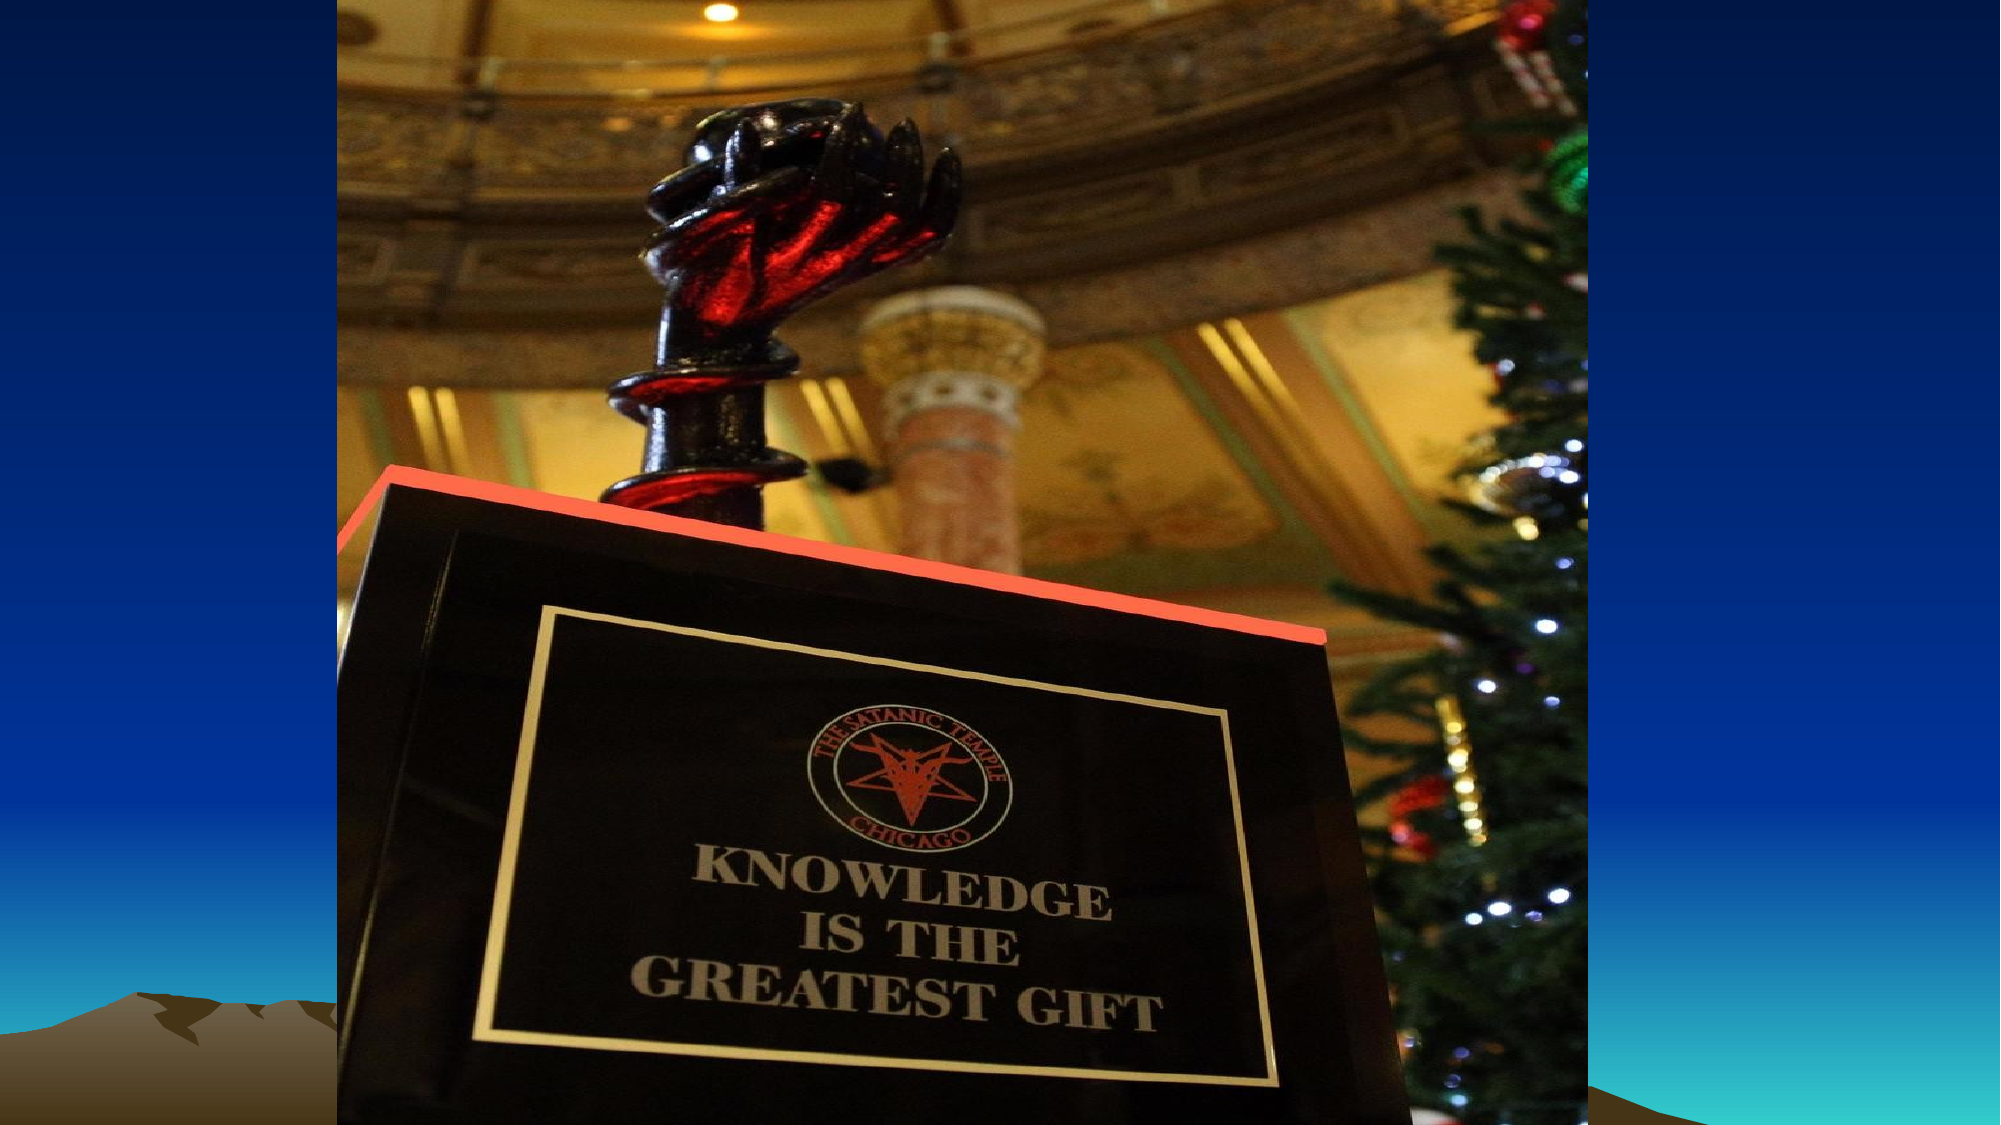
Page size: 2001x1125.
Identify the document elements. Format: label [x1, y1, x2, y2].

picture [337, 0, 1588, 1125]
